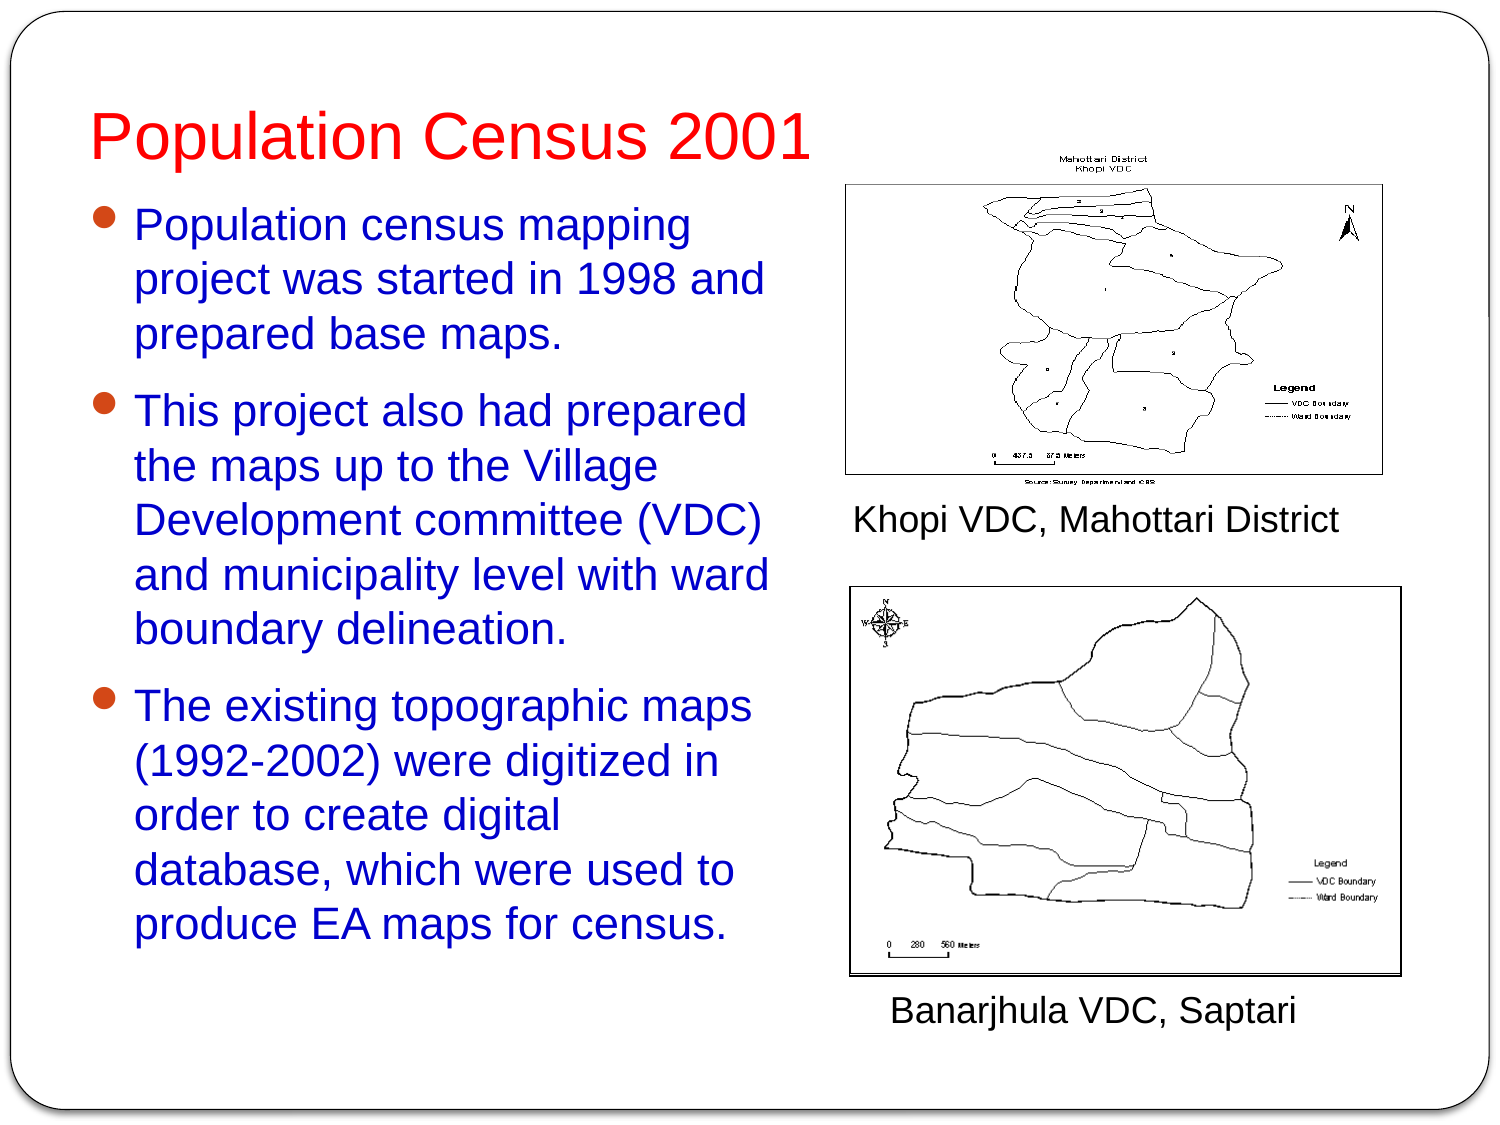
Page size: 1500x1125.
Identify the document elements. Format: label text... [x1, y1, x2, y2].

text_box Khopi VDC, Mahottari District [837, 494, 1413, 548]
picture [850, 587, 1401, 976]
list Population census mapping project was started in 1998 and prepared base maps. This project also had prepared the maps up to the Village Development committee (VDC) and municipality level with ward boundary delineation. The existing topographic maps (1992-2002) were digitized in order to create digital database, which were used to produce EA maps for census. [75, 187, 788, 1005]
title Population Census 2001 [75, 45, 1425, 188]
picture [809, 137, 1410, 488]
text_box Banarjhula VDC, Saptari [875, 985, 1350, 1039]
